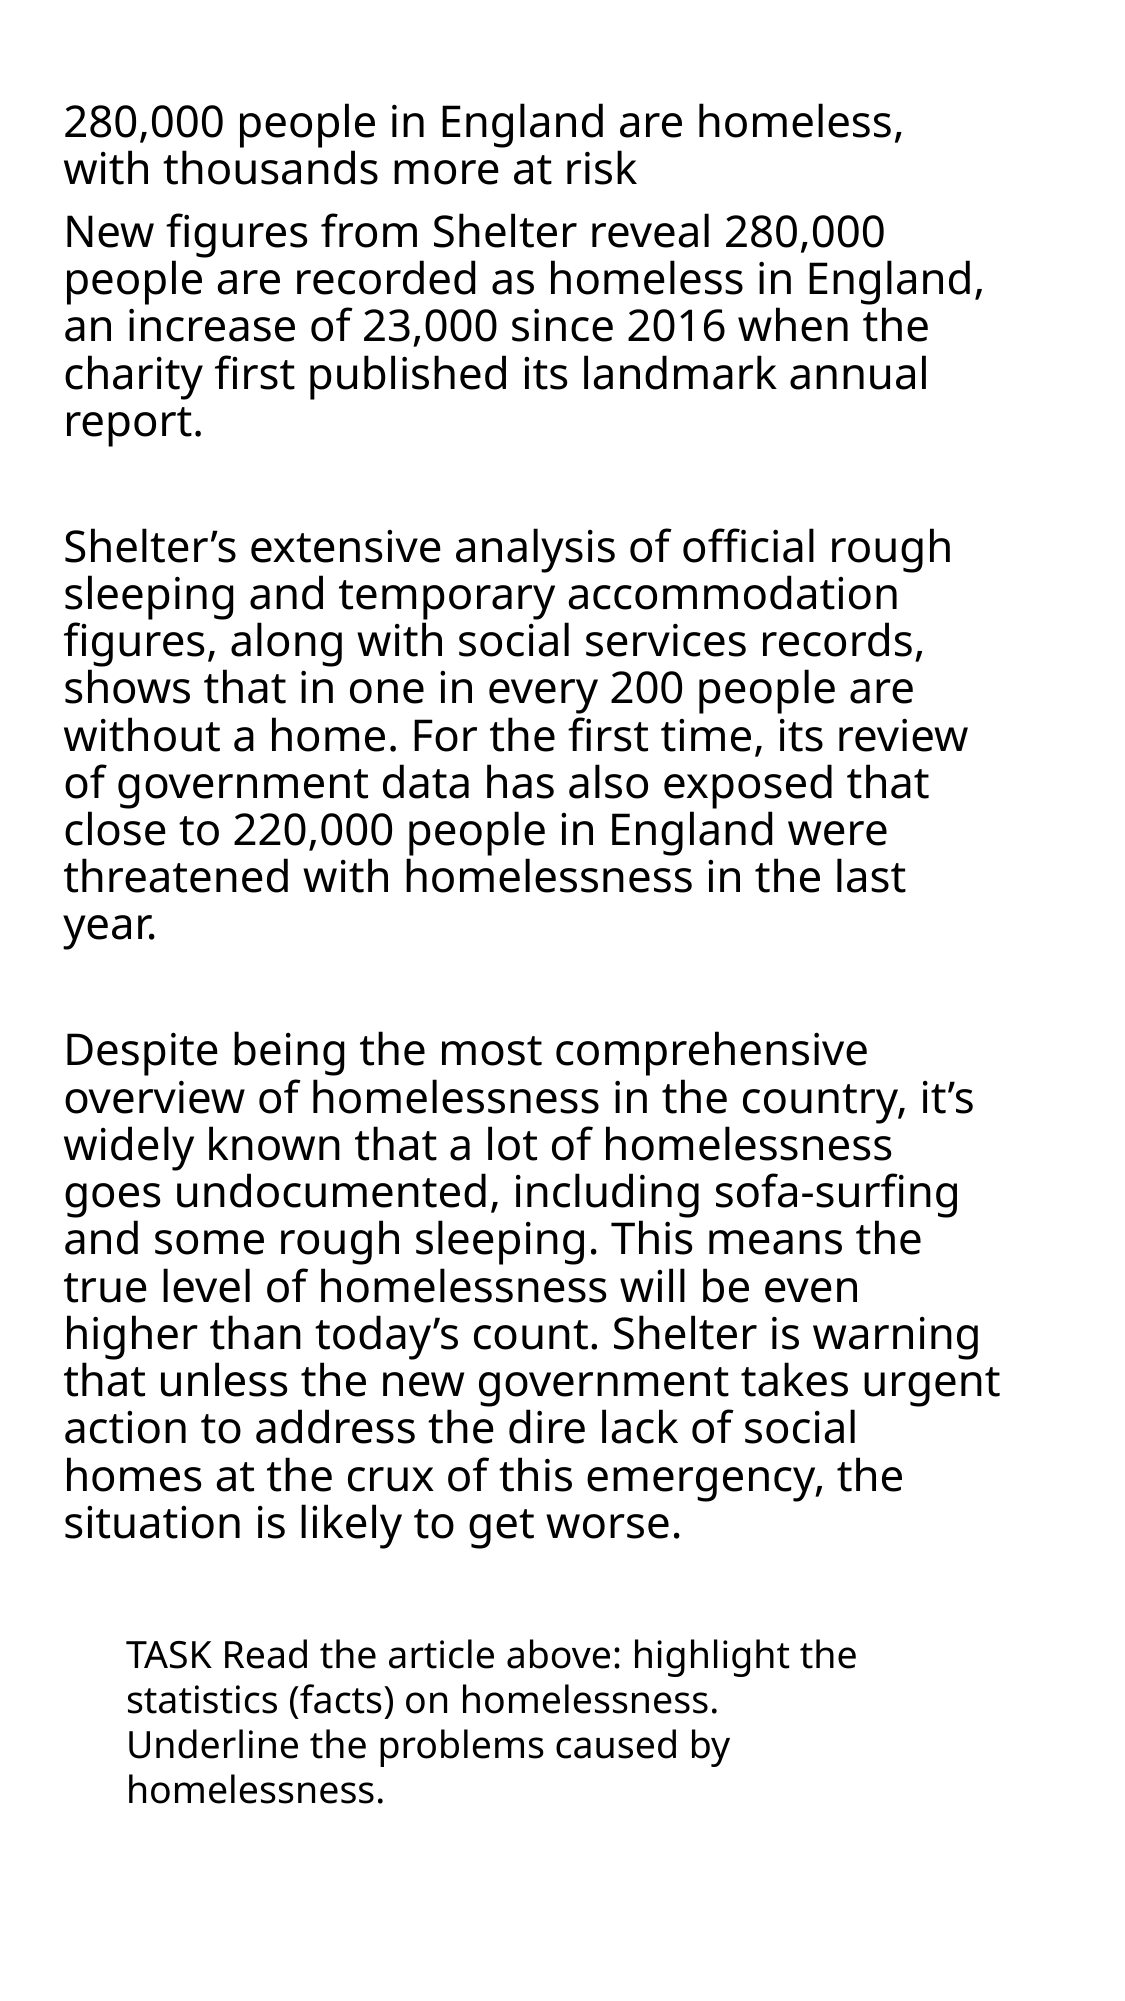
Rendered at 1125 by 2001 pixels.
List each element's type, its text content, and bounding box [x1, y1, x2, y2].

text_box TASK Read the article above: highlight the statistics (facts) on homelessness. Underline the problems caused by homelessness. [111, 1623, 971, 1819]
list 280,000 people in England are homeless, with thousands more at risk New figures from Shelter reveal 280,000 people are recorded as homeless in England, an increase of 23,000 since 2016 when the charity first published its landmark annual report. Shelter’s extensive analysis of official rough sleeping and temporary accommodation figures, along with social services records, shows that in one in every 200 people are without a home. For the first time, its review of government data has also exposed that close to 220,000 people in England were threatened with homelessness in the last year. Despite being the most comprehensive overview of homelessness in the country, it’s widely known that a lot of homelessness goes undocumented, including sofa-surfing and some rough sleeping. This means the true level of homelessness will be even higher than today’s count. Shelter is warning that unless the new government takes urgent action to address the dire lack of social homes at the crux of this emergency, the situation is likely to get worse. [48, 91, 1019, 1556]
